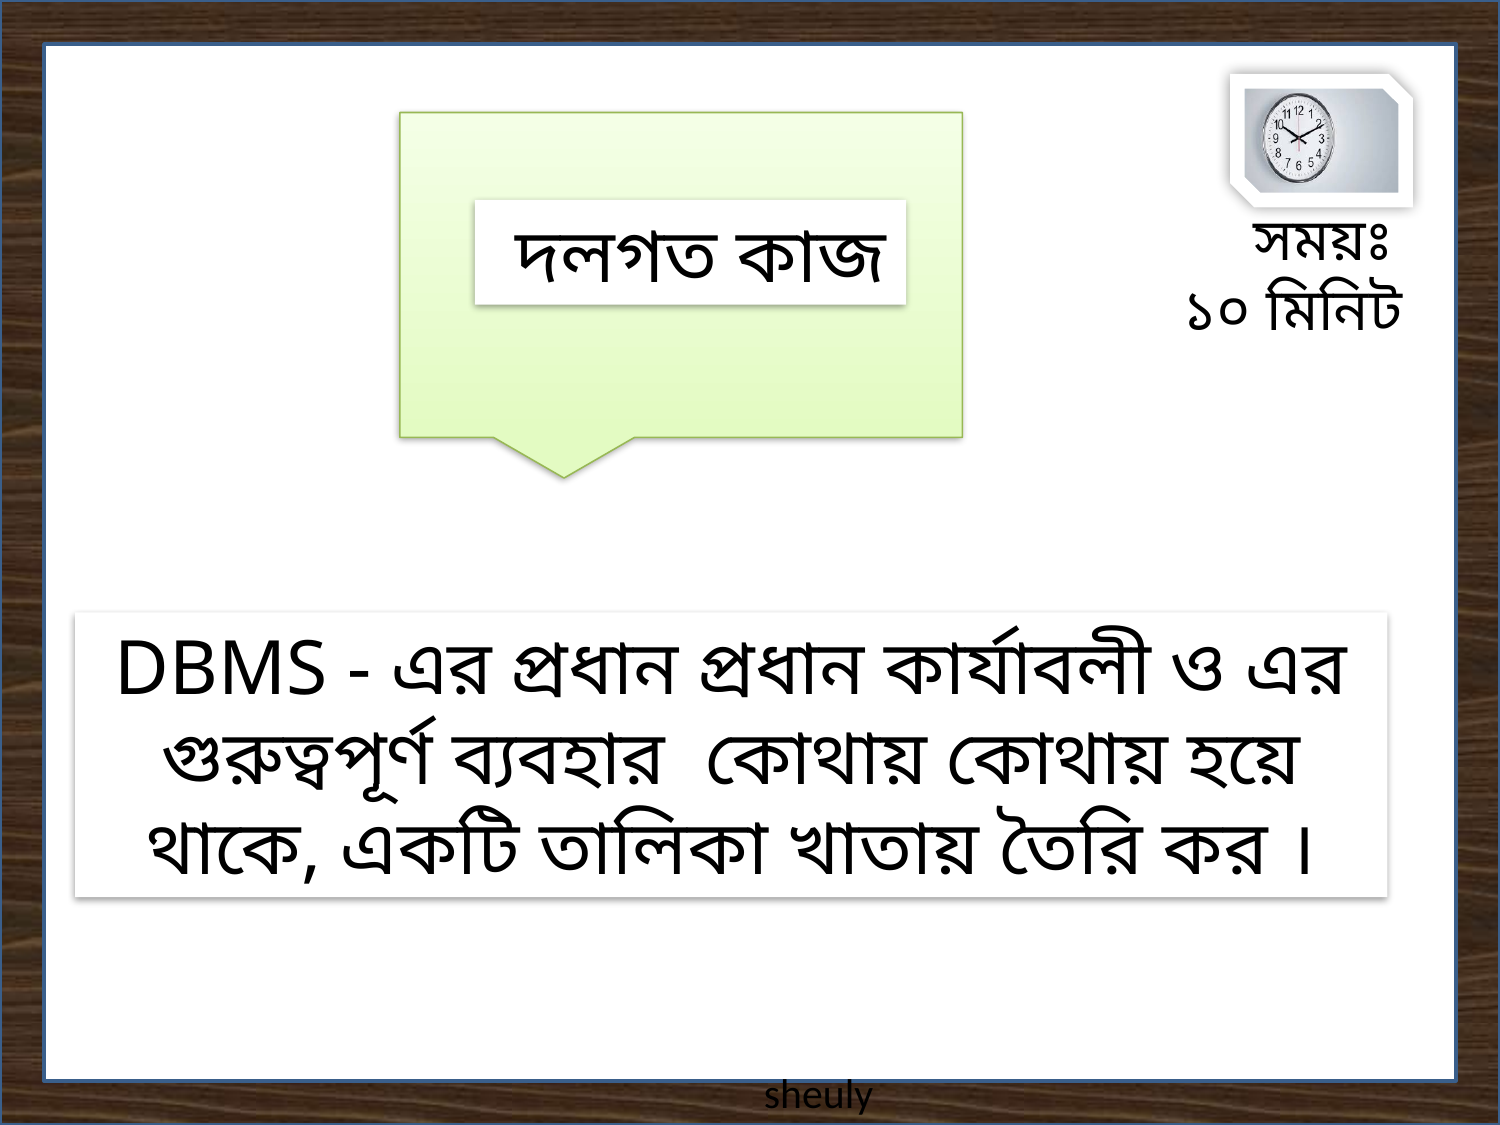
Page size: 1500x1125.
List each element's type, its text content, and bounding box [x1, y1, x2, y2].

text_box সময়ঃ ১০ মিনিট [1160, 60, 1440, 415]
text_box [1198, 60, 1439, 340]
text_box দলগত কাজ [474, 199, 907, 305]
picture [2, 2, 1498, 1123]
text_box [399, 111, 964, 479]
text_box DBMS - এর প্রধান প্রধান কার্যাবলী ও এর গুরুত্বপূর্ণ ব্যবহার কোথায় কোথায় হয়ে থাকে, একটি তালিকা খাতায় তৈরি কর । [74, 612, 1388, 898]
